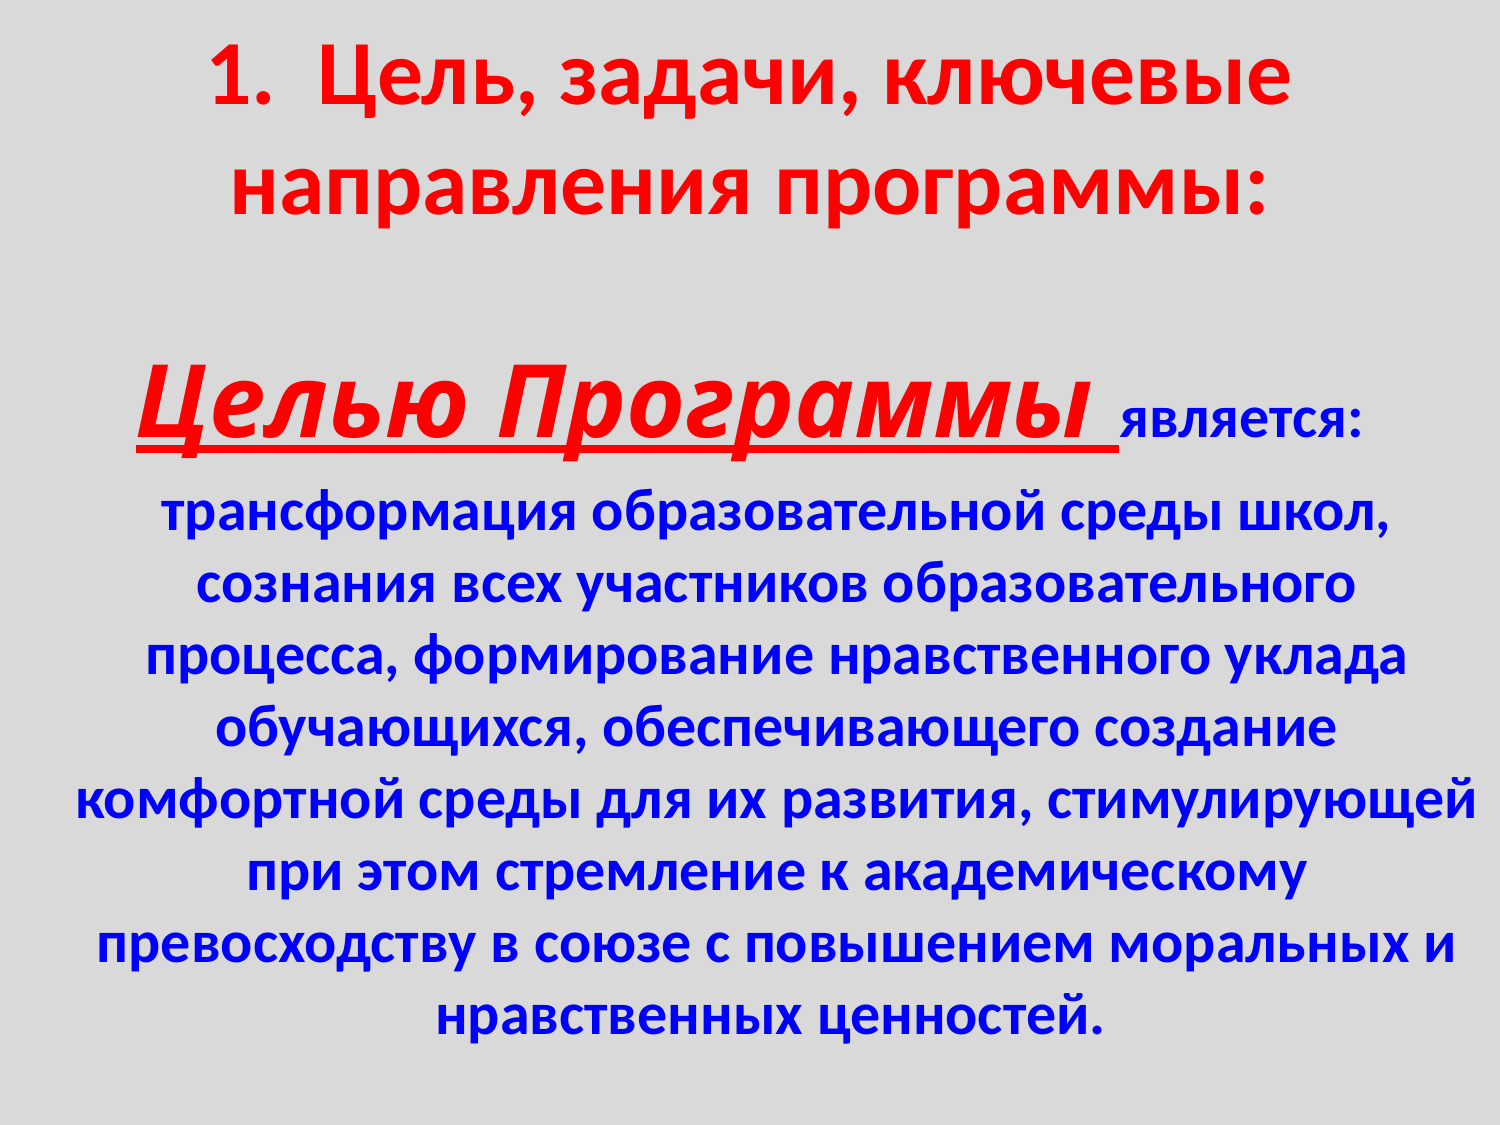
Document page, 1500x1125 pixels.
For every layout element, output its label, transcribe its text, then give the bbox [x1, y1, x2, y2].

title 1. Цель, задачи, ключевые направления программы: [0, 0, 1500, 246]
list Целью Программы является: трансформация образовательной среды школ, сознания всех участников образовательного процесса, формирование нравственного уклада обучающихся, обеспечивающего создание комфортной среды для их развития, стимулирующей при этом стремление к академическому превосходству в союзе с повышением моральных и нравственных ценностей. [0, 246, 1500, 1125]
